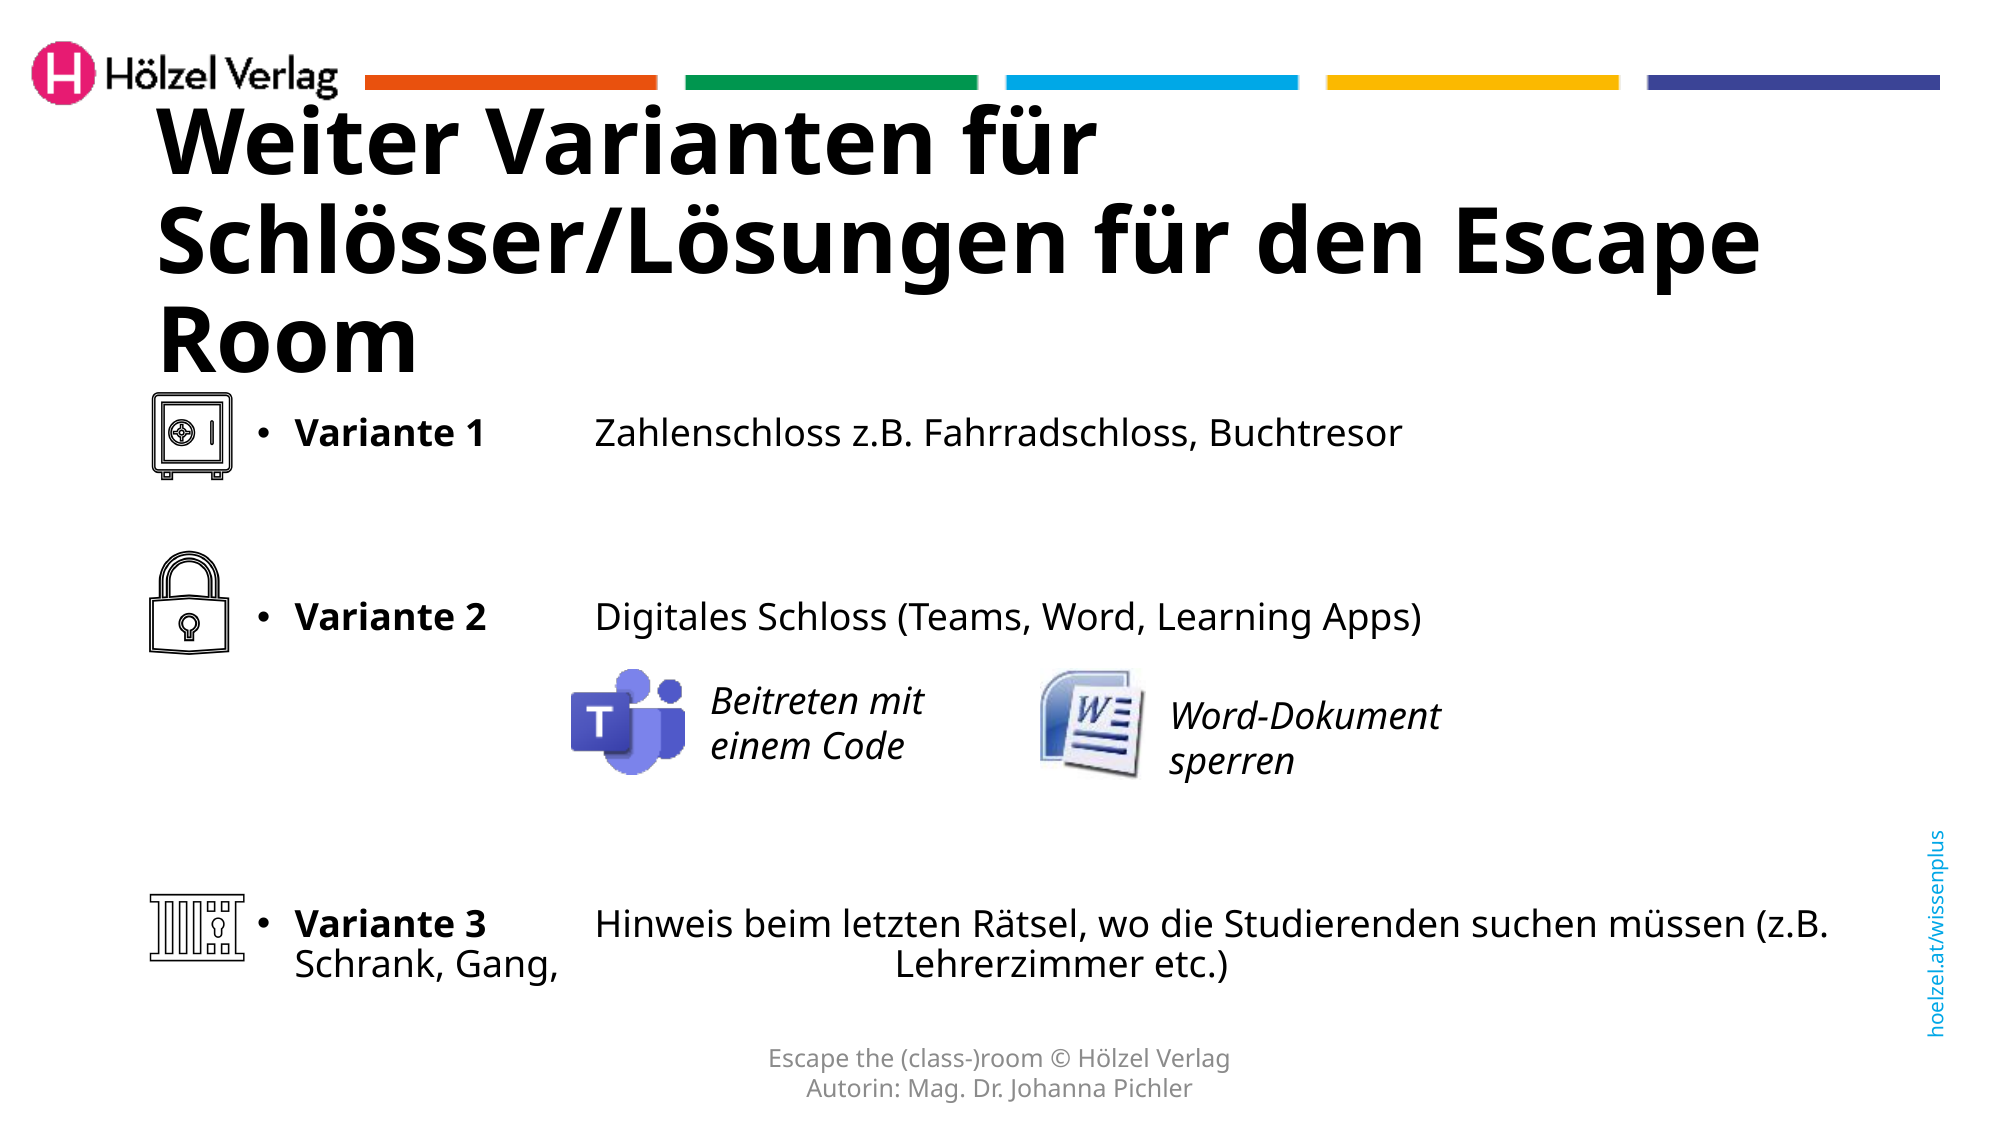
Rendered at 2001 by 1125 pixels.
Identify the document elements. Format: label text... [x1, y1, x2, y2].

picture [141, 871, 253, 984]
text_box Word-Dokument sperren [1154, 684, 1567, 790]
picture [571, 669, 685, 775]
picture [122, 536, 256, 670]
text_box Beitreten mit einem Code [695, 669, 1012, 775]
picture [135, 380, 248, 492]
list Variante 1 Zahlenschloss z.B. Fahrradschloss, Buchtresor Variante 2 Digitales Schloss (Teams, Word, Learning Apps) Variante 3 Hinweis beim letzten Rätsel, wo die Studierenden suchen müssen (z.B. Schrank, Gang, Lehrerzimmer etc.) [242, 406, 1941, 1121]
picture [1040, 668, 1146, 780]
picture [18, 34, 352, 113]
title Weiter Varianten für Schlösser/Lösungen für den Escape Room [141, 187, 1840, 300]
picture [365, 75, 1006, 90]
picture [1298, 75, 1940, 90]
footer Escape the (class-)room © Hölzel Verlag Autorin: Mag. Dr. Johanna Pichler [662, 1042, 1338, 1103]
